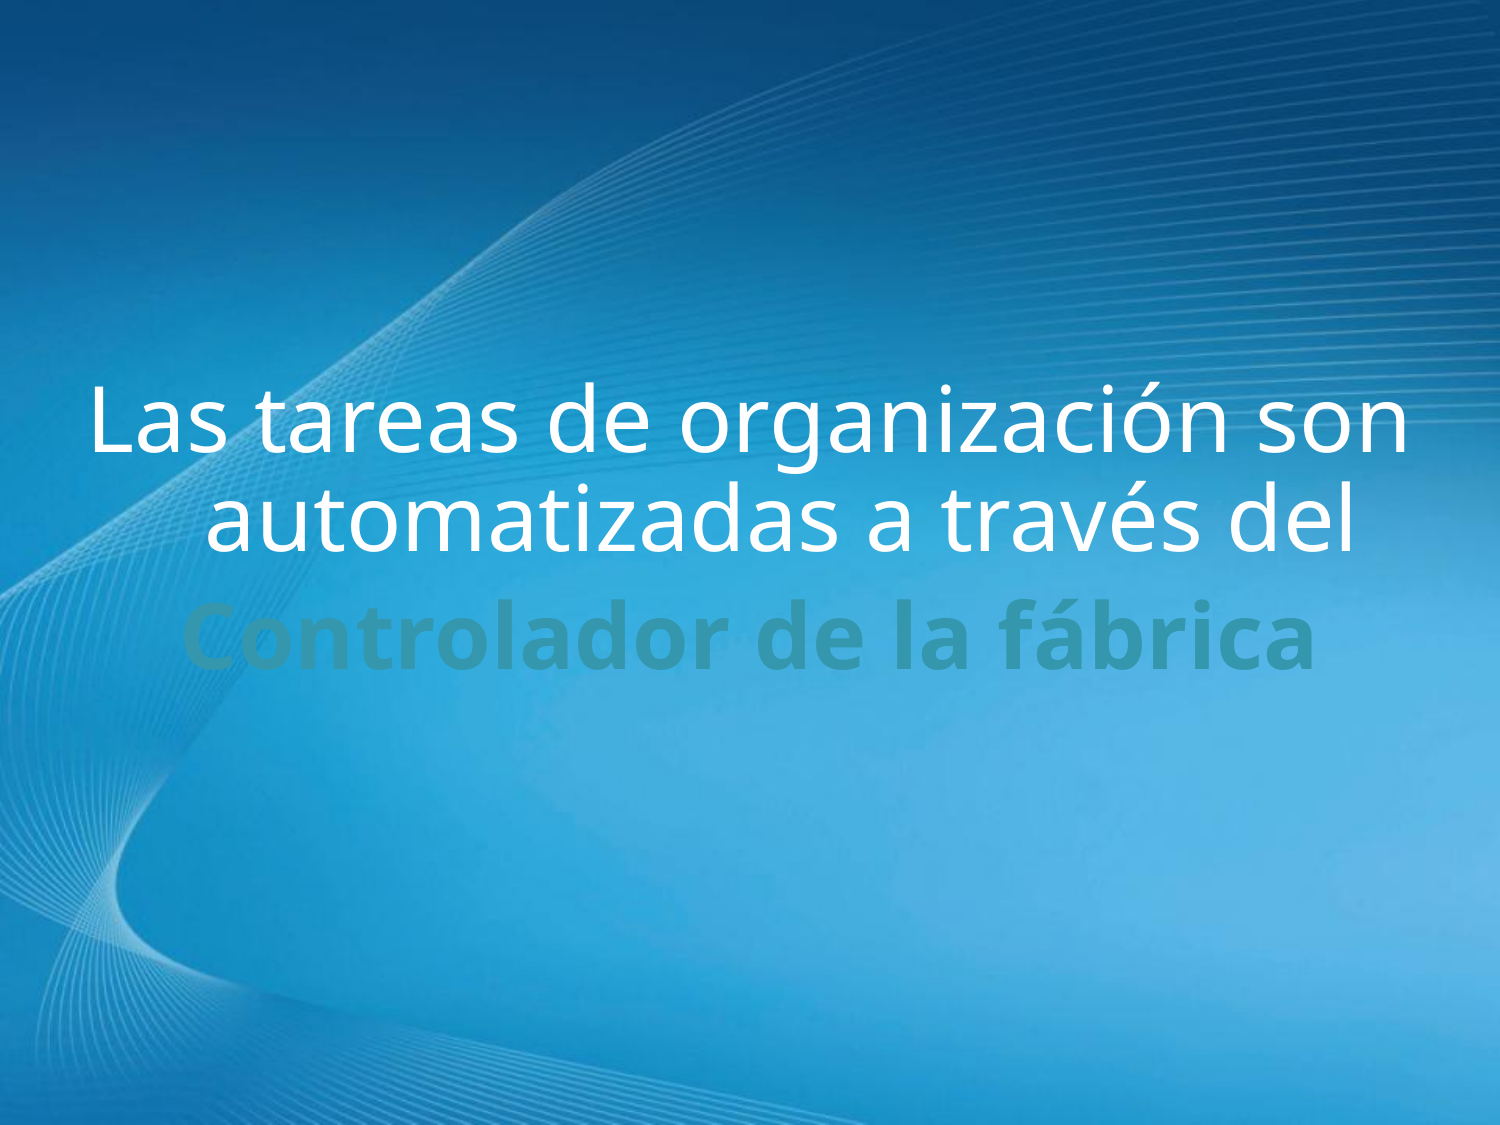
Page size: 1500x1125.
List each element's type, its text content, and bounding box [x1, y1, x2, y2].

picture [0, 0, 1500, 1125]
list Las tareas de organización son automatizadas a través del Controlador de la fábrica [62, 75, 1438, 988]
